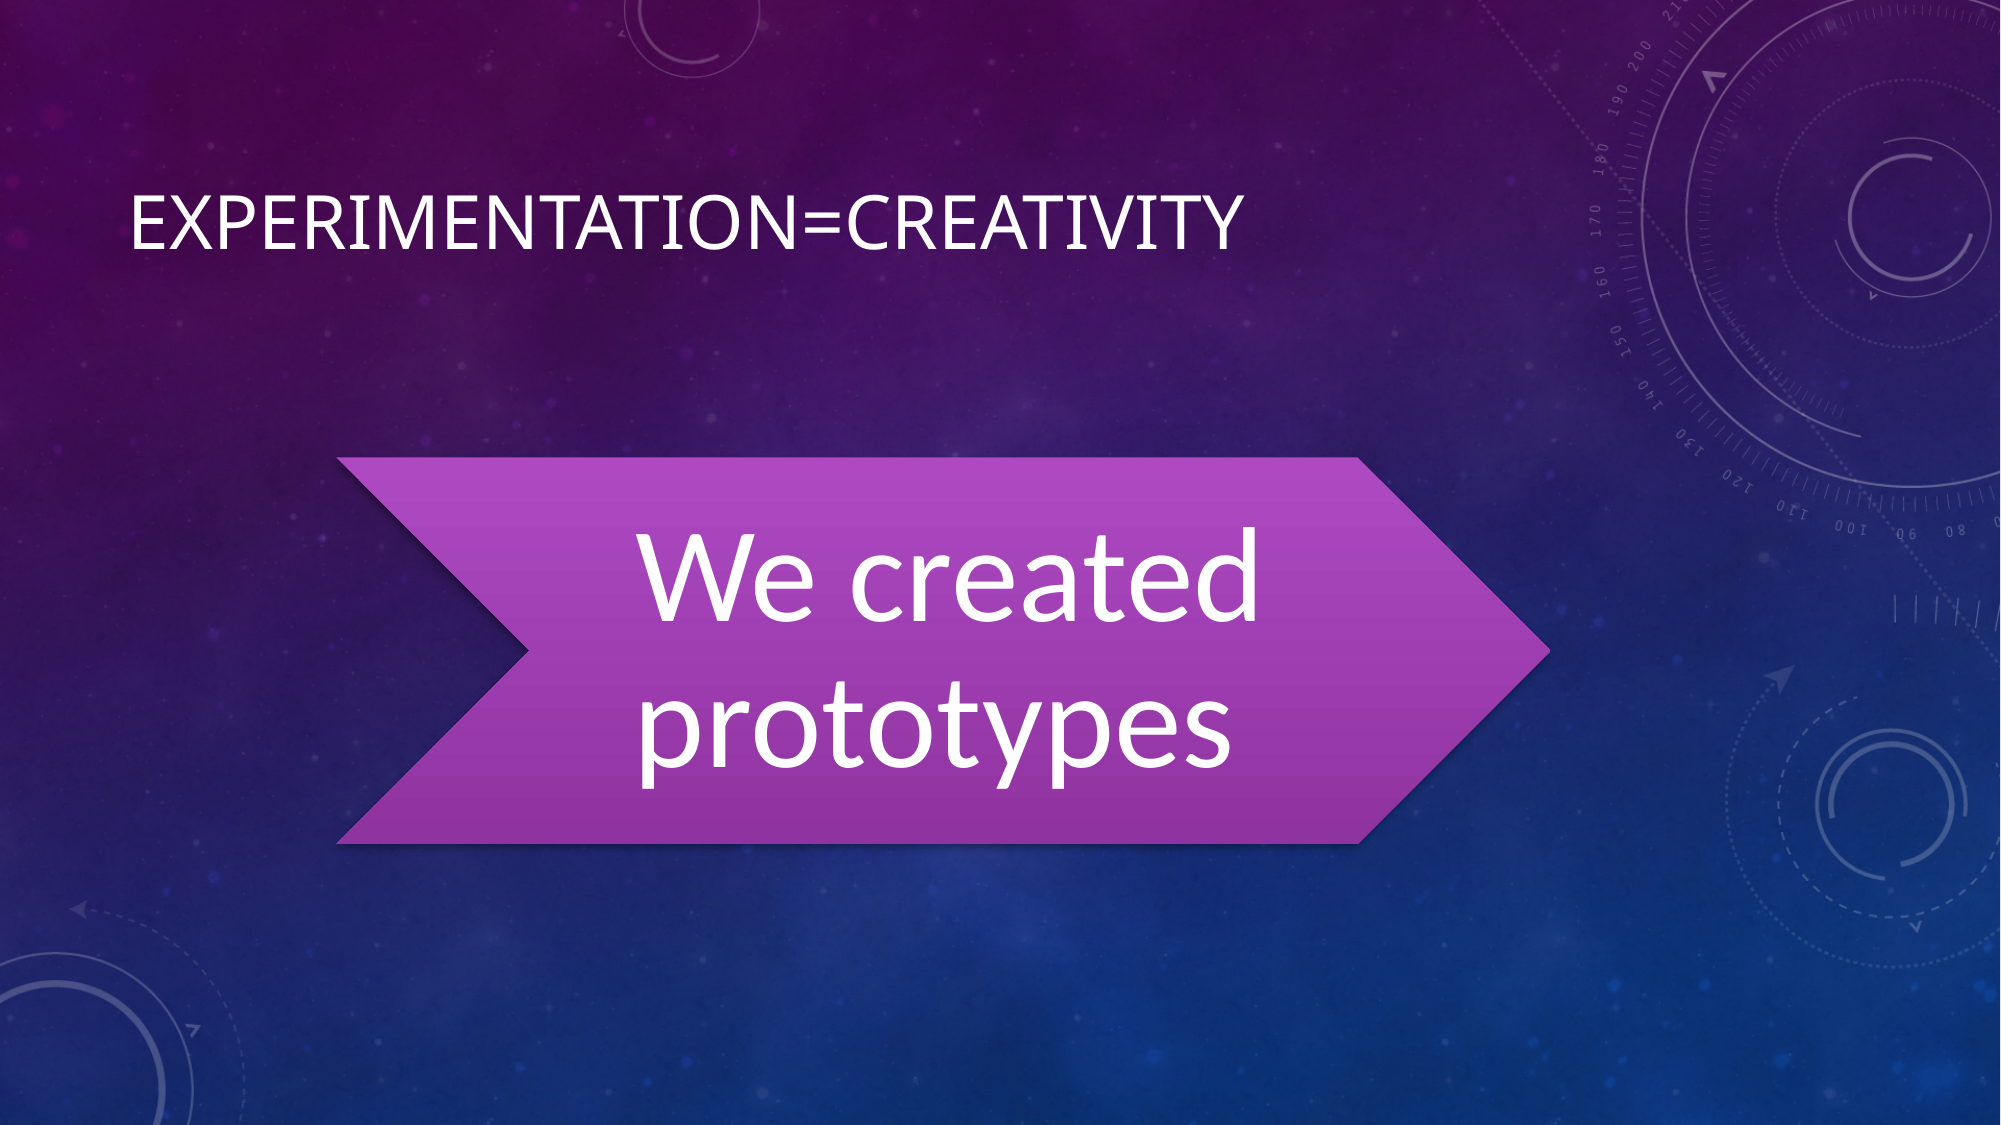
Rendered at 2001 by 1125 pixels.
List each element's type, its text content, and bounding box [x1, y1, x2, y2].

picture [0, 0, 2001, 1125]
title Experimentation=Creativity [112, 99, 1775, 339]
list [112, 351, 1775, 951]
